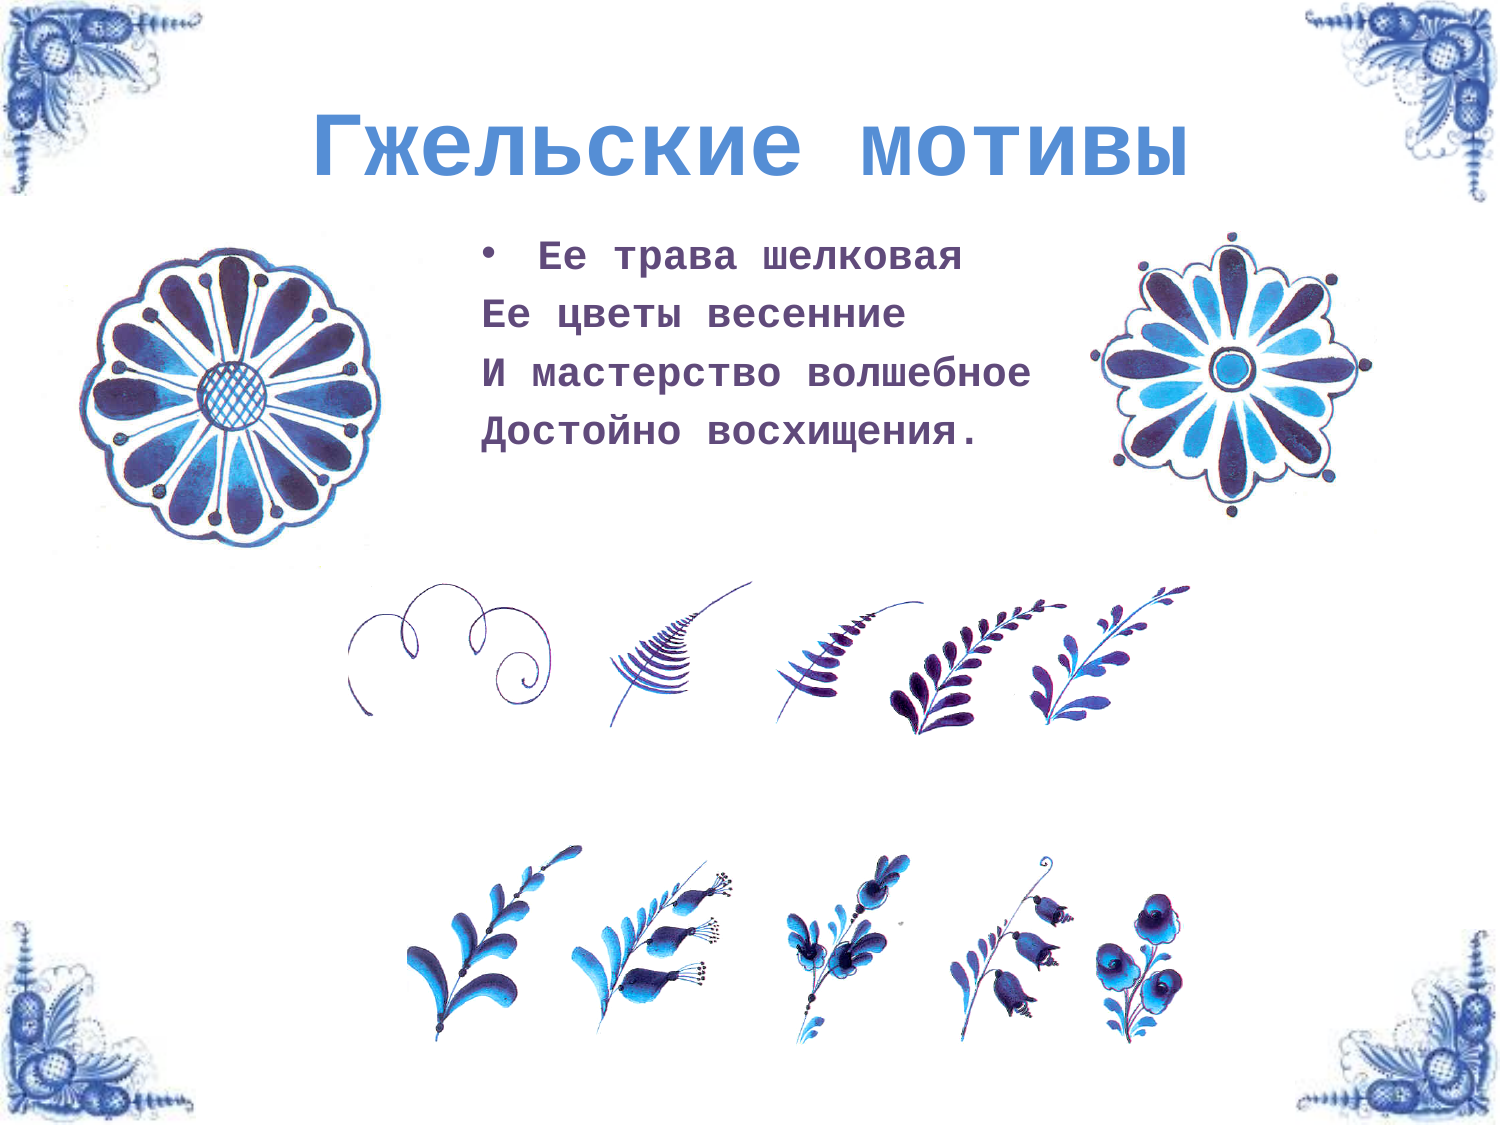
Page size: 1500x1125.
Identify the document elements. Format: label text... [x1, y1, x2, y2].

picture [1080, 231, 1377, 540]
picture [0, 0, 205, 196]
title Гжельские мотивы [75, 45, 1425, 233]
picture [40, 231, 1200, 757]
picture [0, 920, 196, 1125]
list Ее трава шелковая Ее цветы весенние И мастерство волшебное Достойно восхищения. [466, 220, 1083, 509]
picture [1295, 928, 1500, 1125]
picture [1303, 0, 1500, 205]
picture [407, 833, 1209, 1053]
